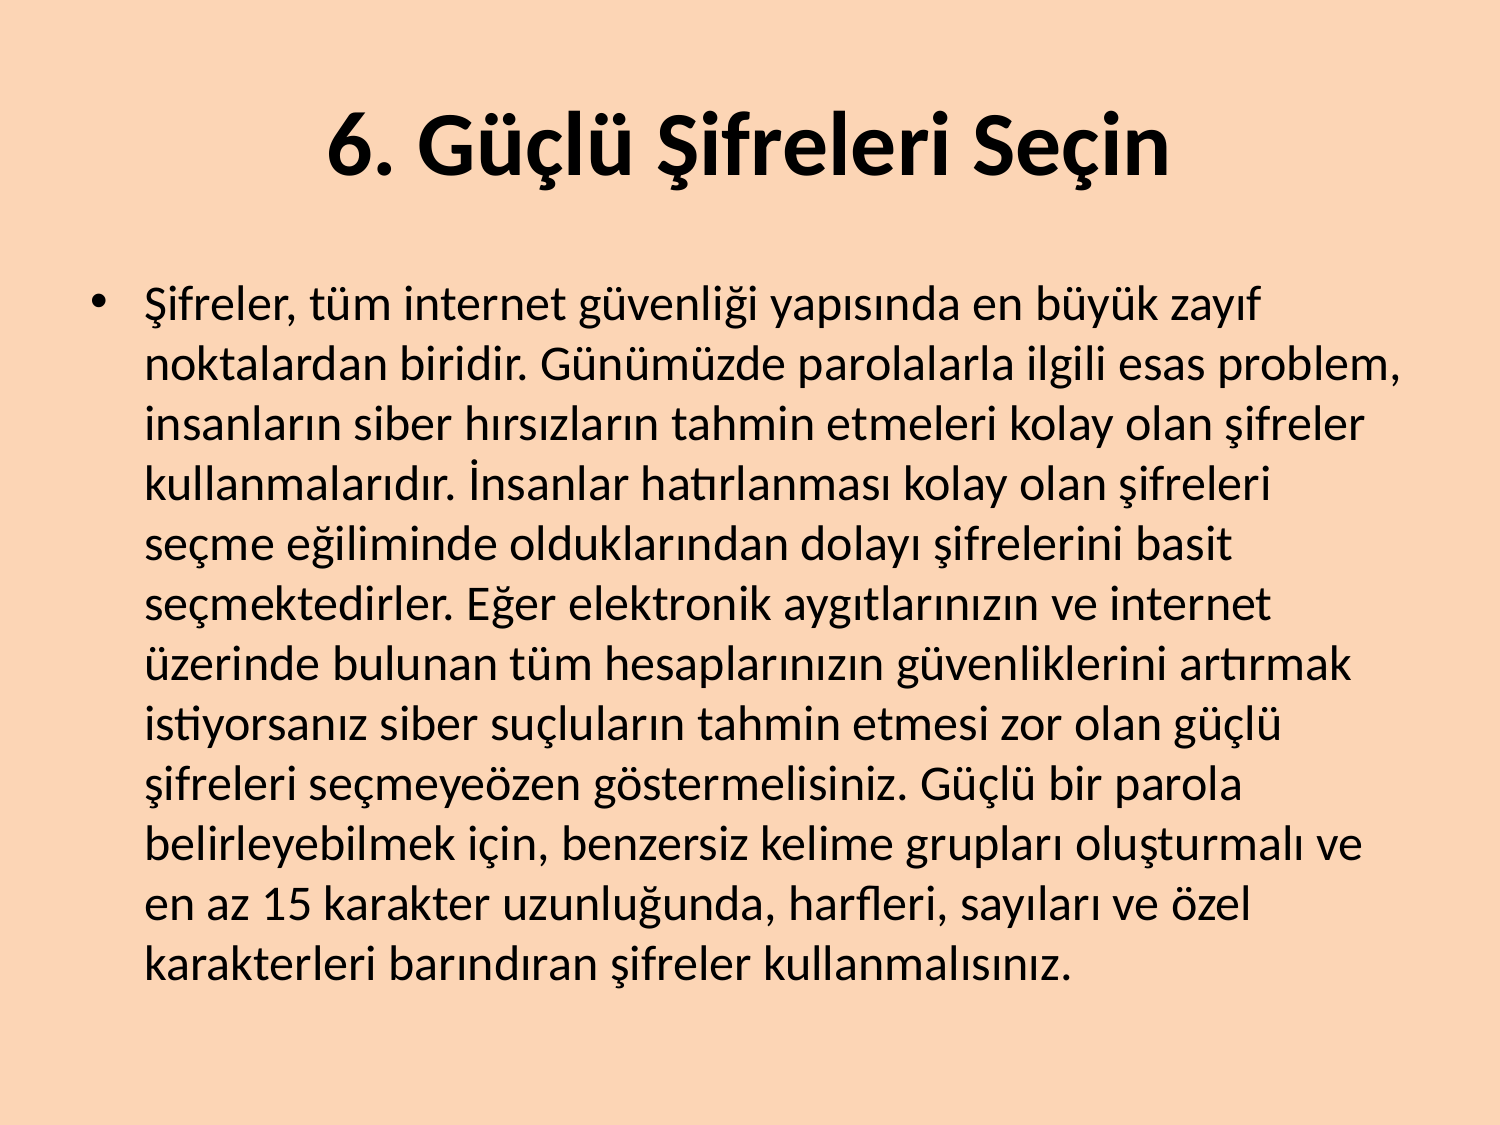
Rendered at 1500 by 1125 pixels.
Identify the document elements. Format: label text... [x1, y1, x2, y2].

title 6. Güçlü Şifreleri Seçin [75, 45, 1425, 233]
list Şifreler, tüm internet güvenliği yapısında en büyük zayıf noktalardan biridir. Günümüzde parolalarla ilgili esas problem, insanların siber hırsızların tahmin etmeleri kolay olan şifreler kullanmalarıdır. İnsanlar hatırlanması kolay olan şifreleri seçme eğiliminde olduklarından dolayı şifrelerini basit seçmektedirler. Eğer elektronik aygıtlarınızın ve internet üzerinde bulunan tüm hesaplarınızın güvenliklerini artırmak istiyorsanız siber suçluların tahmin etmesi zor olan güçlü şifreleri seçmeyeözen göstermelisiniz. Güçlü bir parola belirleyebilmek için, benzersiz kelime grupları oluşturmalı ve en az 15 karakter uzunluğunda, harfleri, sayıları ve özel karakterleri barındıran şifreler kullanmalısınız. [75, 262, 1425, 1005]
